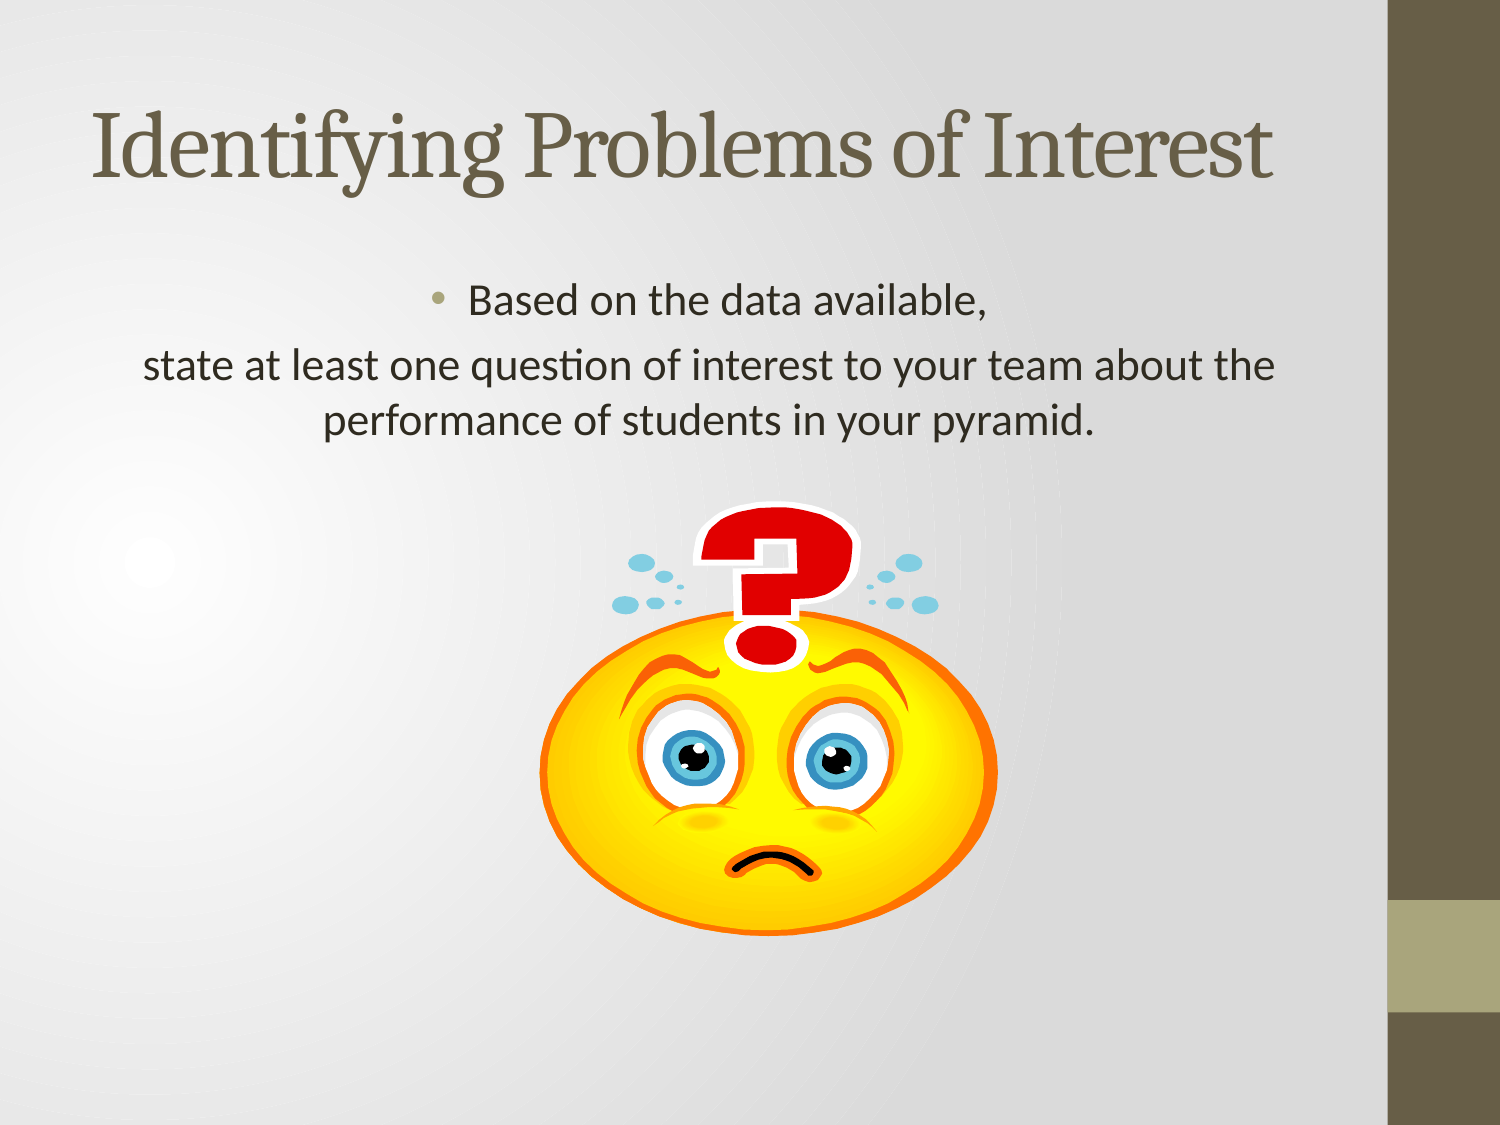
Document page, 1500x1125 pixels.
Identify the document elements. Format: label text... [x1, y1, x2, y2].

title Identifying Problems of Interest [75, 45, 1325, 233]
list Based on the data available, state at least one question of interest to your team about the performance of students in your pyramid. [75, 262, 1325, 1050]
picture [536, 499, 1001, 938]
